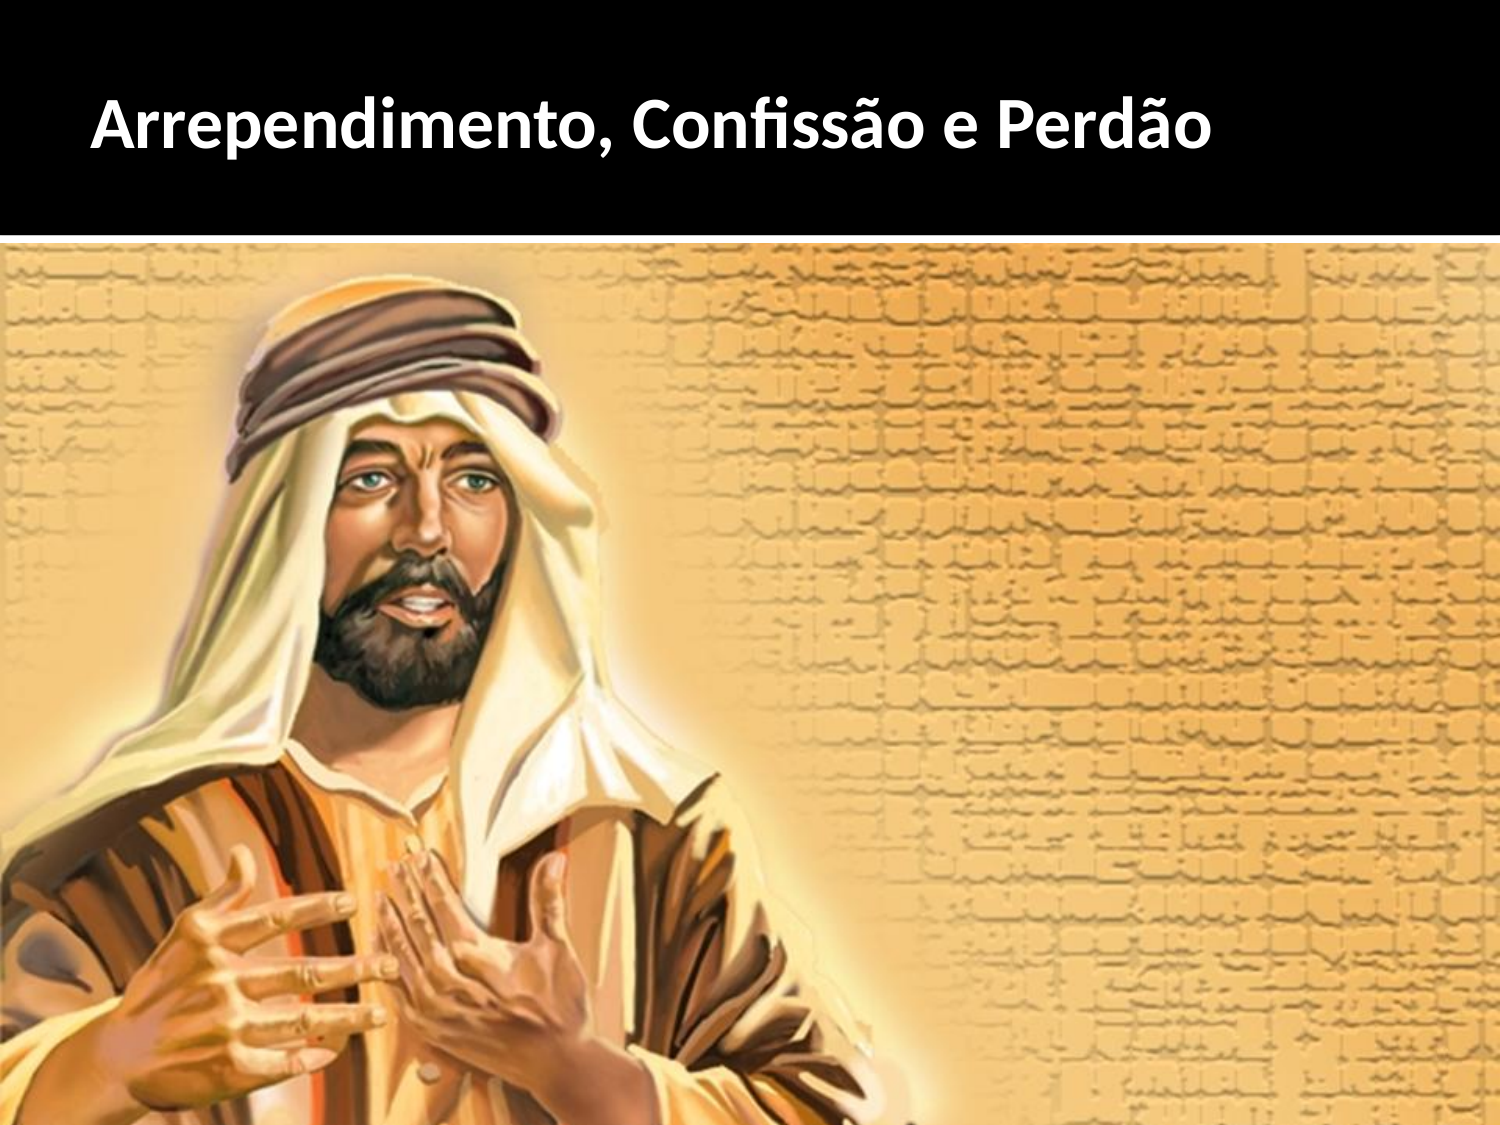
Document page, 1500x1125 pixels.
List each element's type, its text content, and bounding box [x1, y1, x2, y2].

title Arrependimento, Confissão e Perdão [75, 41, 1425, 197]
picture [0, 243, 1500, 1125]
